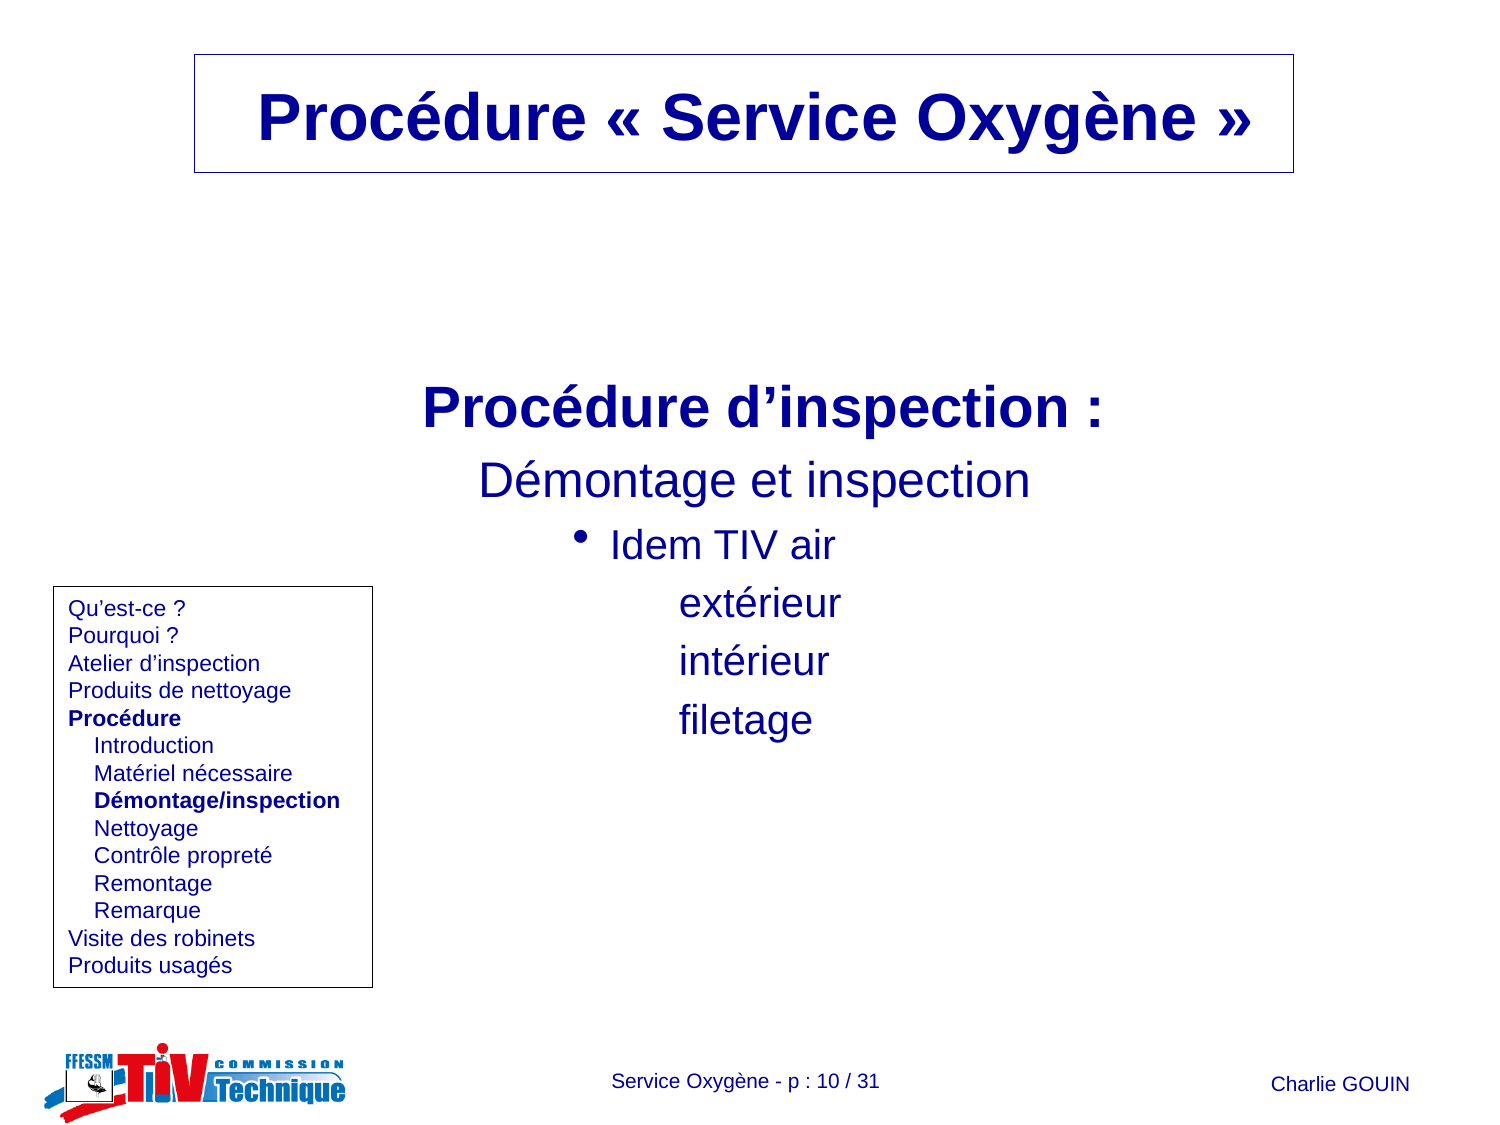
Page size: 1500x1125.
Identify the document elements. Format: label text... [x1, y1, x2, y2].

picture [41, 1040, 349, 1125]
title Qu’est-ce ? Pourquoi ? Atelier d’inspection Produits de nettoyage Procédure Introduction Matériel nécessaire Démontage/inspection Nettoyage Contrôle propreté Remontage Remarque Visite des robinets Produits usagés [53, 586, 373, 988]
list Procédure d’inspection : Démontage et inspection Idem TIV air extérieur intérieur filetage [407, 361, 1471, 1037]
